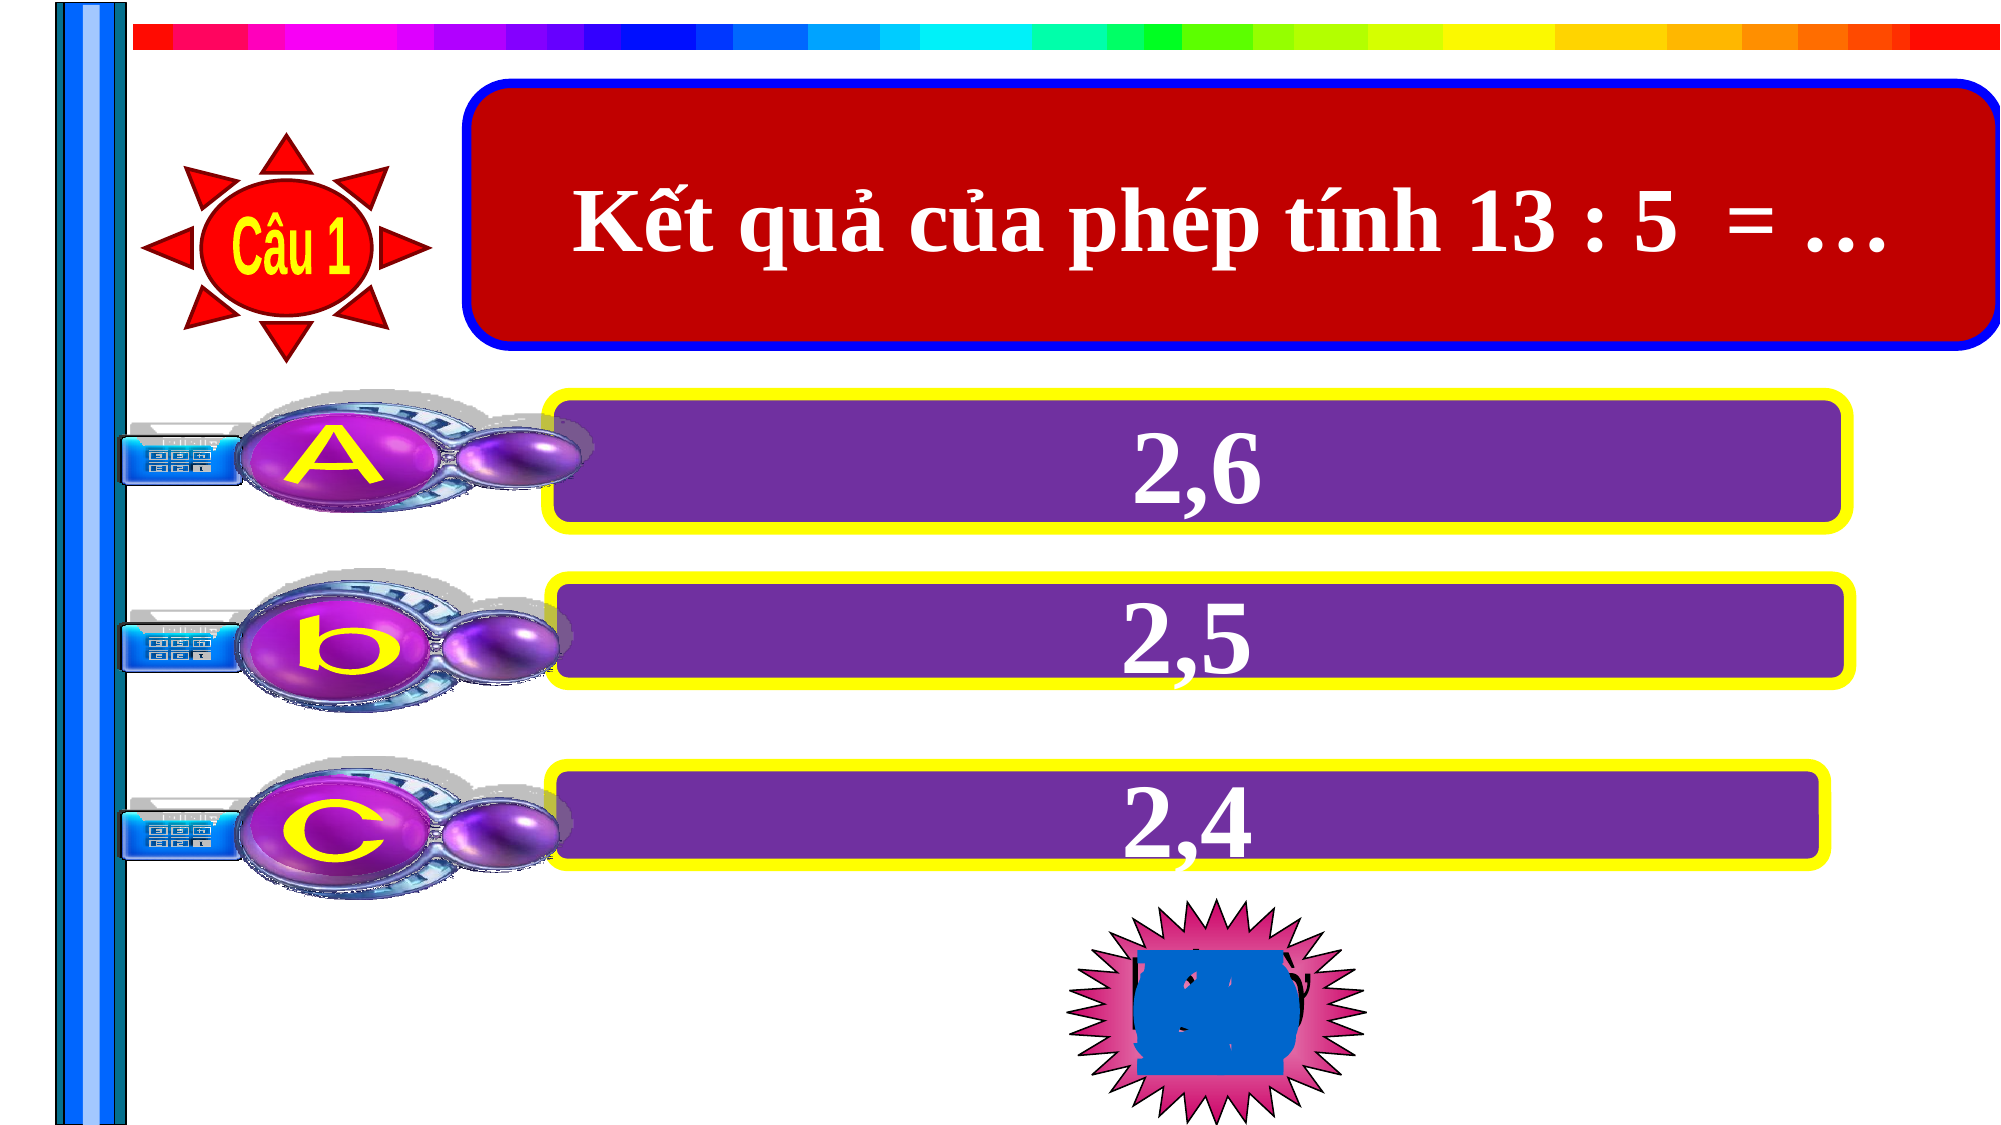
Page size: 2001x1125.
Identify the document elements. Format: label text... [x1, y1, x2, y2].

text_box [335, 168, 387, 209]
text_box [261, 322, 311, 361]
text_box 2,4 [574, 765, 1826, 865]
text_box Kết quả của phép tính 13 : 5 = … [466, 83, 2000, 347]
picture [118, 580, 563, 713]
text_box [201, 180, 372, 316]
picture [132, 24, 879, 51]
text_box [1066, 899, 1368, 1125]
text_box [144, 228, 192, 268]
text_box 2,6 [548, 394, 1848, 529]
text_box [261, 135, 311, 173]
text_box 2,5 [574, 577, 1851, 684]
text_box [186, 168, 237, 209]
text_box [186, 287, 237, 328]
picture [921, 24, 2000, 51]
picture [118, 401, 584, 514]
text_box [380, 228, 429, 268]
picture [118, 767, 563, 901]
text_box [55, 1, 127, 1125]
text_box [335, 287, 387, 328]
